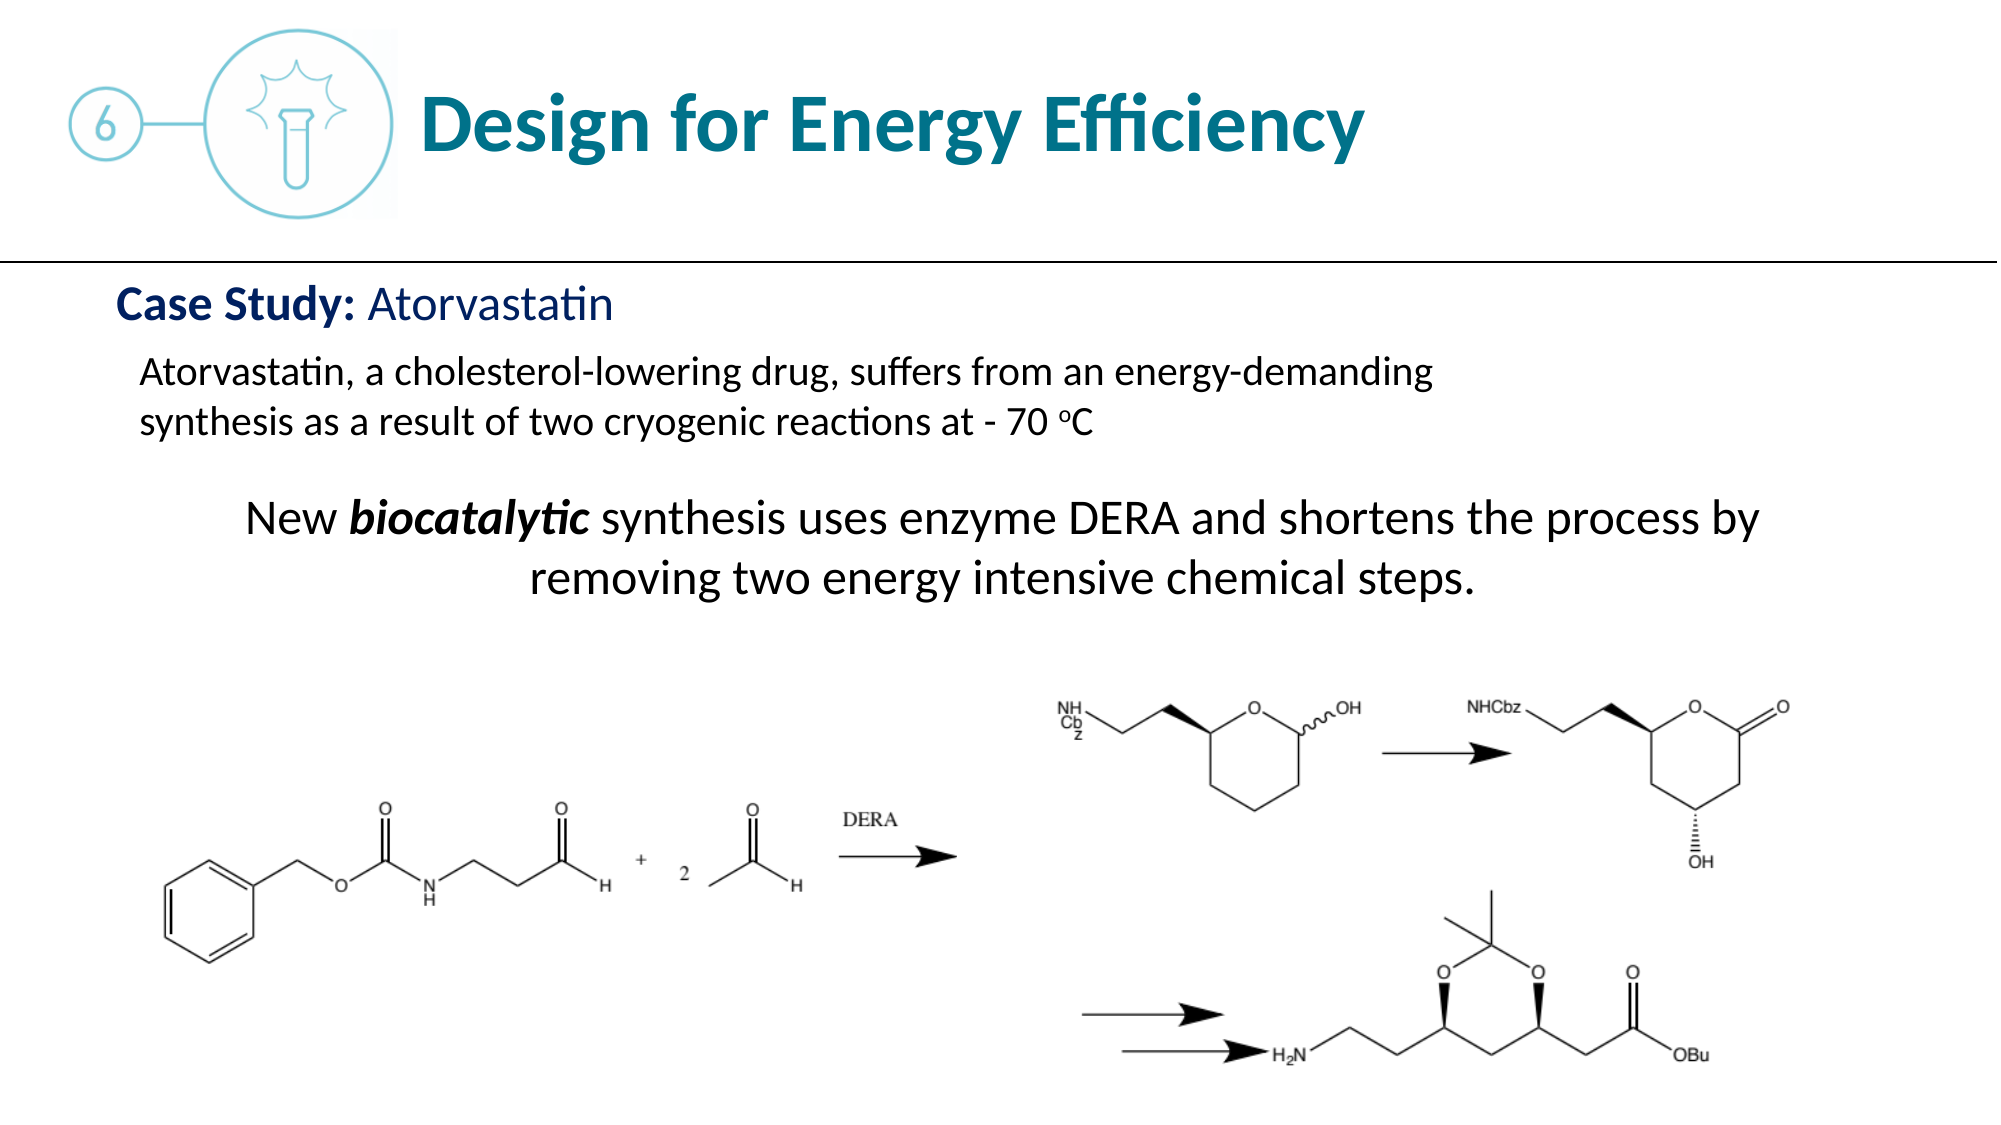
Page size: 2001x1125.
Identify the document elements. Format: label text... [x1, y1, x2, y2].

picture [46, 13, 398, 235]
picture [1078, 888, 1714, 1069]
picture [1054, 696, 1792, 869]
text_box Design for Energy Efficiency [405, 60, 1382, 176]
text_box Atorvastatin, a cholesterol-lowering drug, suffers from an energy-demanding synthesis as a result of two cryogenic reactions at - 70 oC [124, 336, 1491, 451]
text_box New biocatalytic synthesis uses enzyme DERA and shortens the process by removing two energy intensive chemical steps. [217, 476, 1789, 612]
picture [161, 798, 958, 968]
text_box Case Study: Atorvastatin [86, 263, 629, 338]
